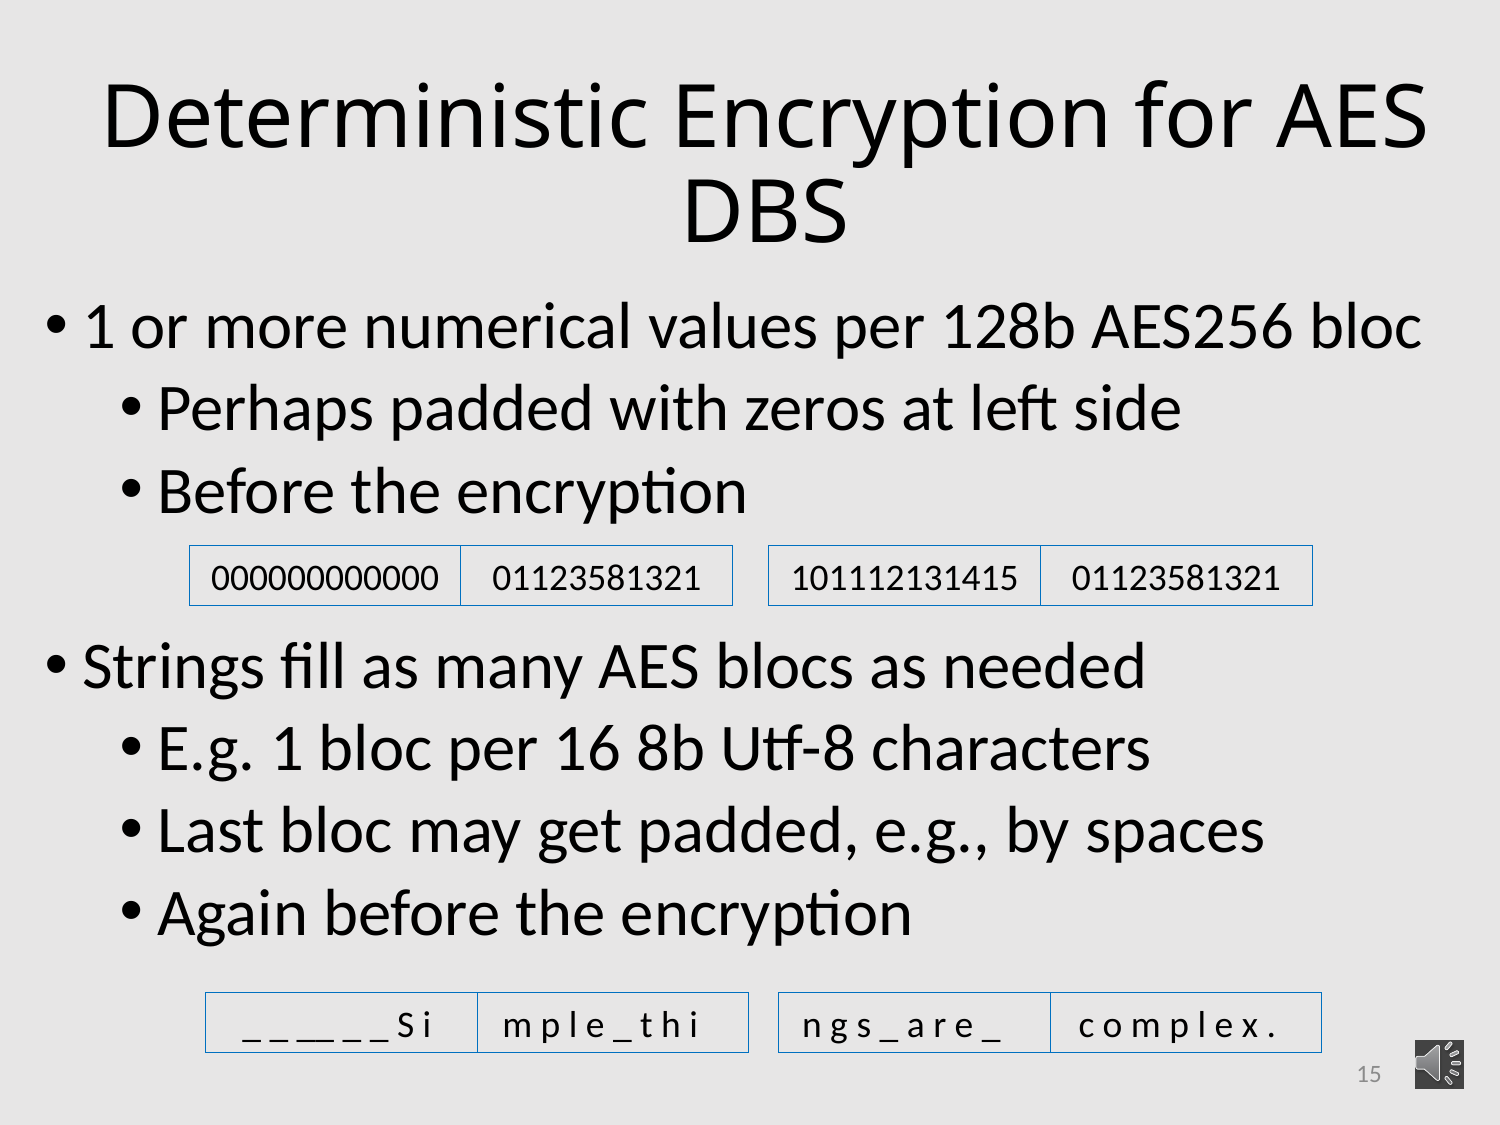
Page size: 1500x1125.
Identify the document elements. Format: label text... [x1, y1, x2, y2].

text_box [205, 992, 749, 1054]
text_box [768, 545, 1313, 606]
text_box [778, 992, 1322, 1054]
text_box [189, 545, 733, 606]
title Deterministic Encryption for AES DBS [42, 72, 1488, 261]
list 1 or more numerical values per 128b AES256 bloc Perhaps padded with zeros at left side Before the encryption Strings fill as many AES blocs as needed E.g. 1 bloc per 16 8b Utf-8 characters Last bloc may get padded, e.g., by spaces Again before the encryption [29, 283, 1462, 949]
picture [1414, 1039, 1465, 1090]
slide_number 15 [1059, 1042, 1397, 1103]
